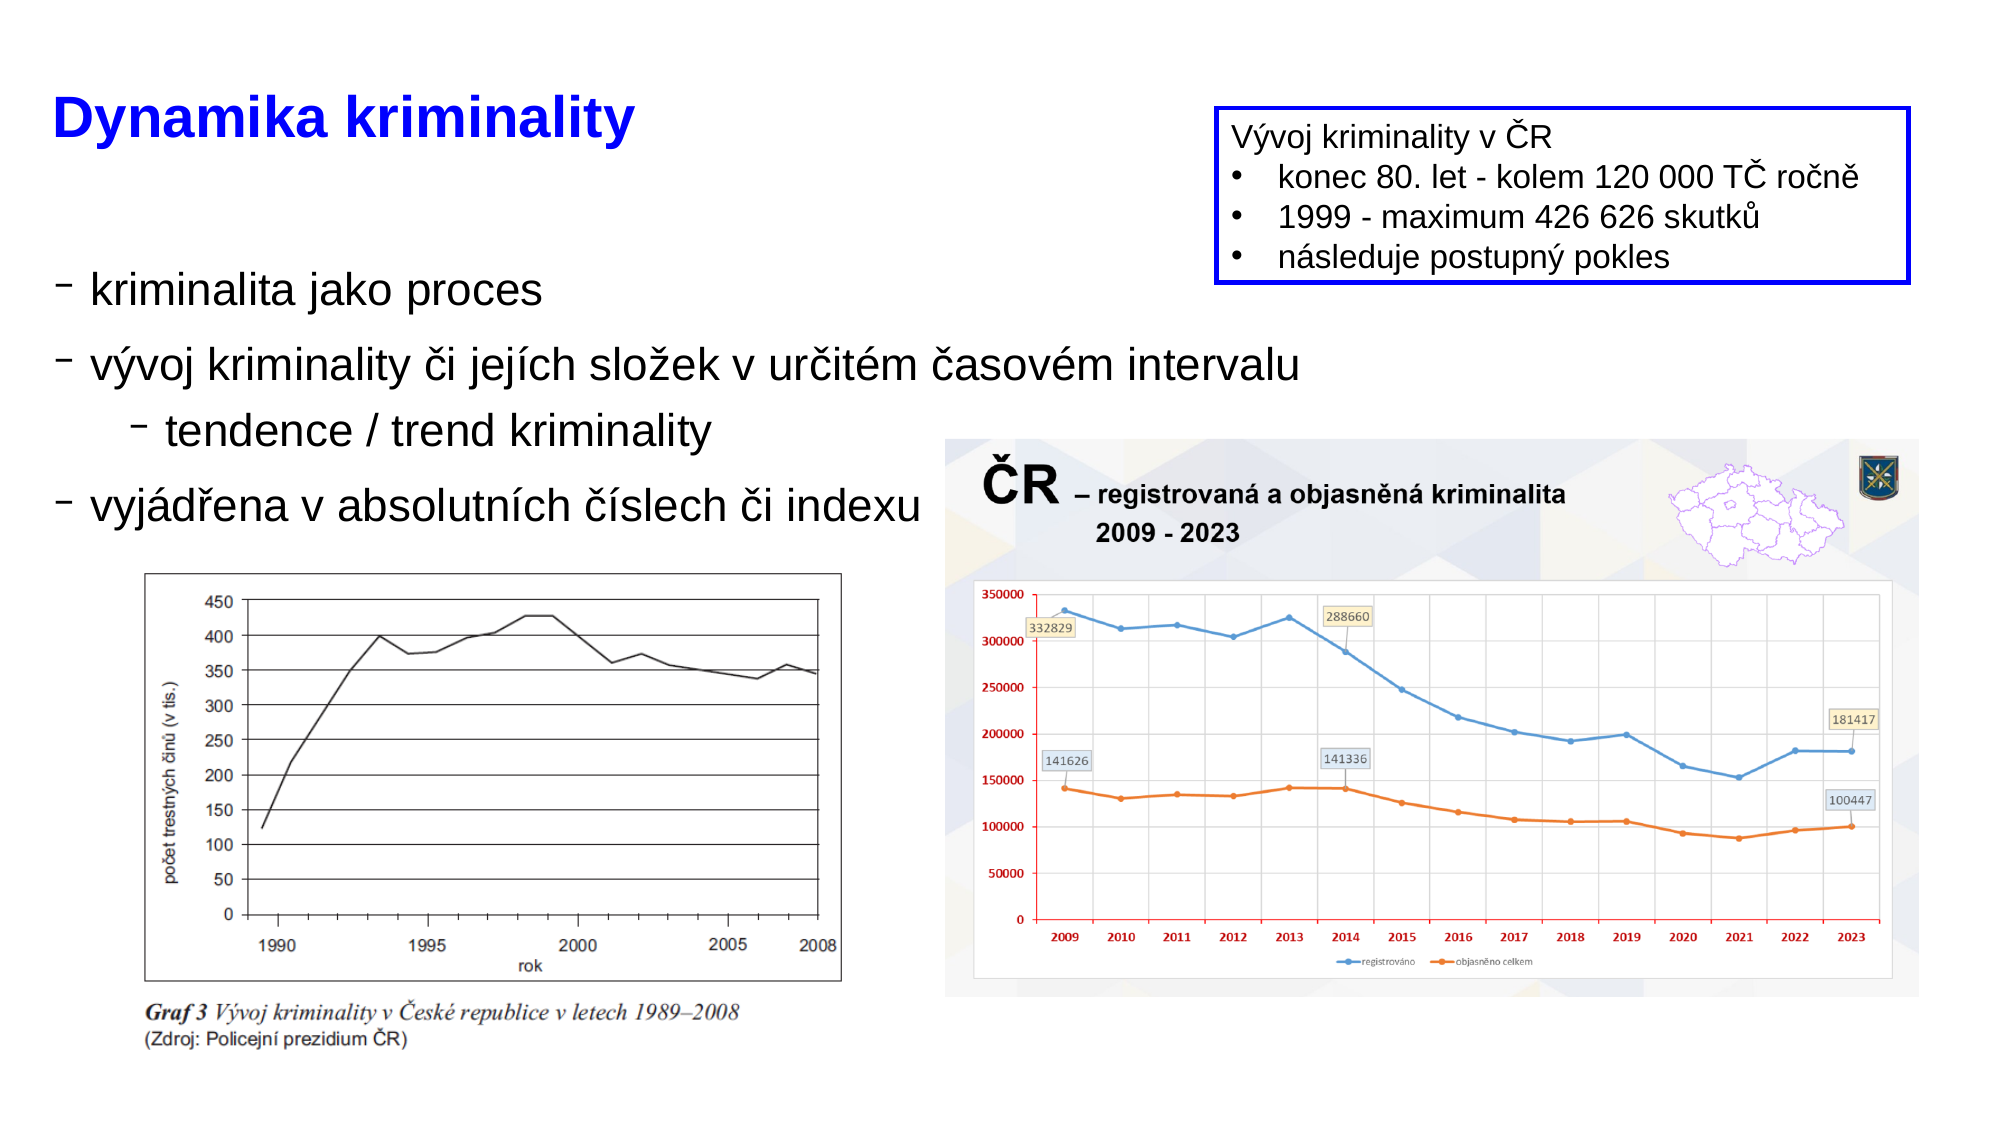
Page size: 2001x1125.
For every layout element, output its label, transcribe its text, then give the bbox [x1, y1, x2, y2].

picture [945, 438, 1919, 997]
list kriminalita jako proces vývoj kriminality či jejích složek v určitém časovém intervalu tendence / trend kriminality vyjádřena v absolutních číslech či indexu [37, 251, 1691, 966]
picture [131, 562, 852, 1070]
title Dynamika kriminality [37, 40, 1763, 197]
text_box Vývoj kriminality v ČR konec 80. let - kolem 120 000 TČ ročně 1999 - maximum 426 626 skutků následuje postupný pokles [1215, 107, 1910, 283]
